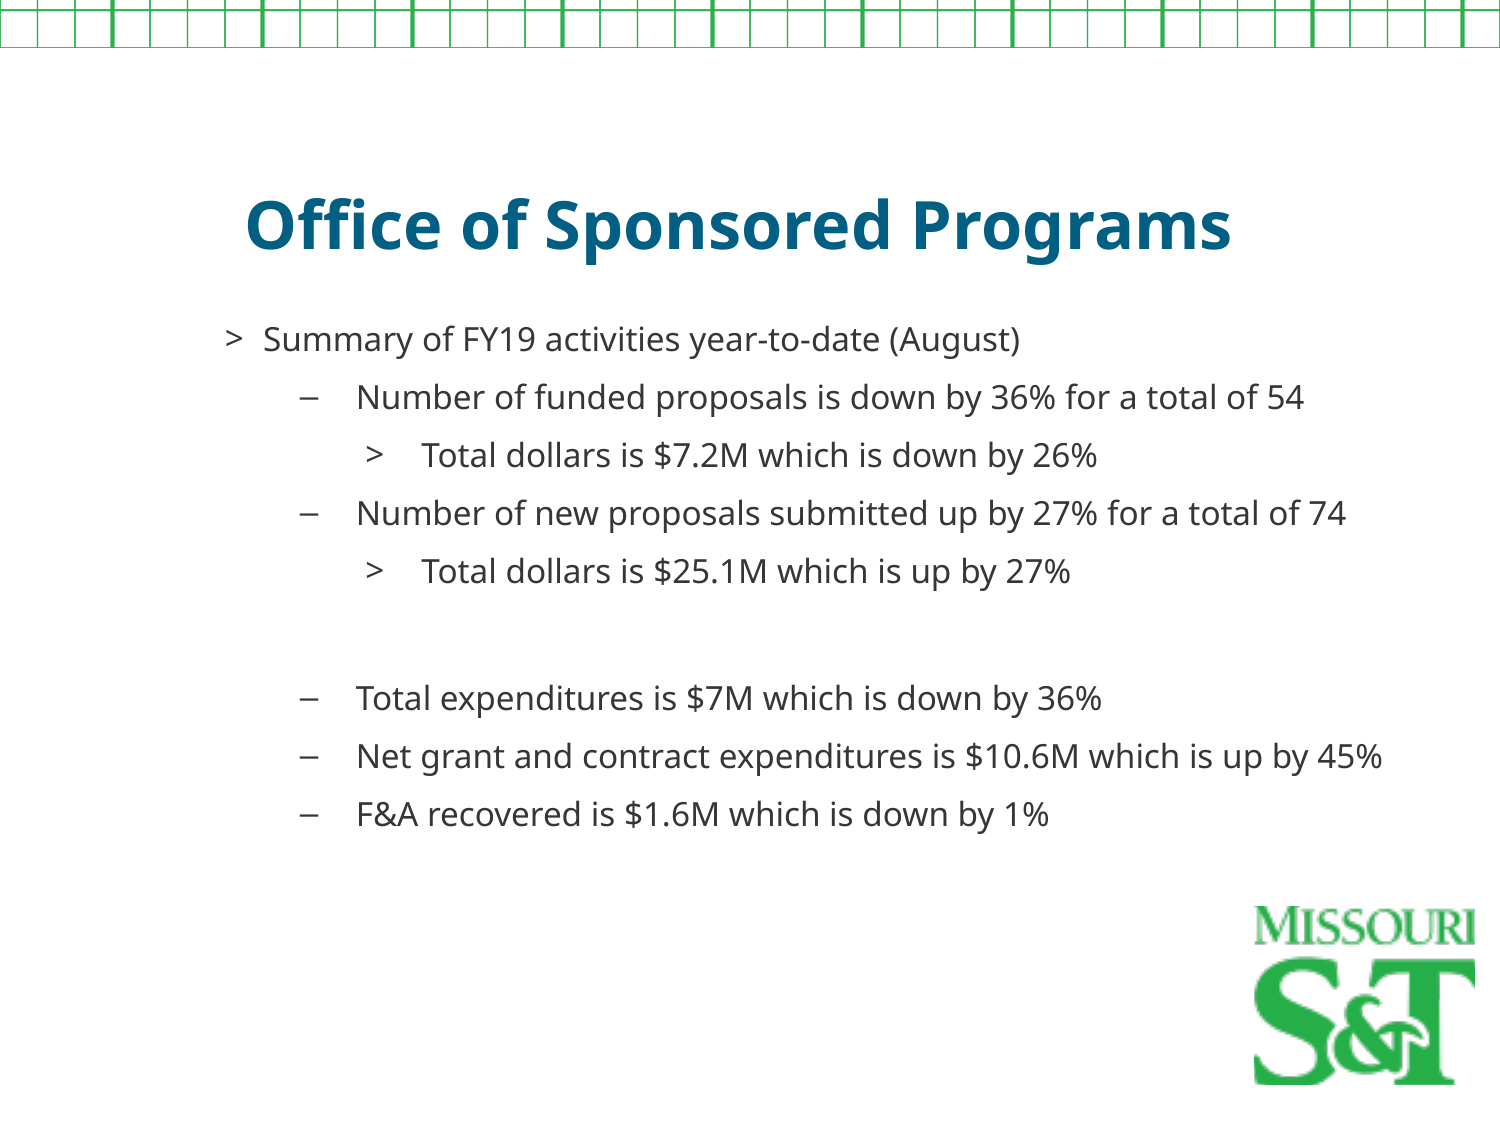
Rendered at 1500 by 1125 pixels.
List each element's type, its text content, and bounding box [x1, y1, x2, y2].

picture [0, 0, 1500, 48]
list Summary of FY19 activities year-to-date (August) Number of funded proposals is down by 36% for a total of 54 Total dollars is $7.2M which is down by 26% Number of new proposals submitted up by 27% for a total of 74 Total dollars is $25.1M which is up by 27% Total expenditures is $7M which is down by 36% Net grant and contract expenditures is $10.6M which is up by 45% F&A recovered is $1.6M which is down by 1% [210, 307, 1424, 986]
list Office of Sponsored Programs [0, 184, 1478, 307]
